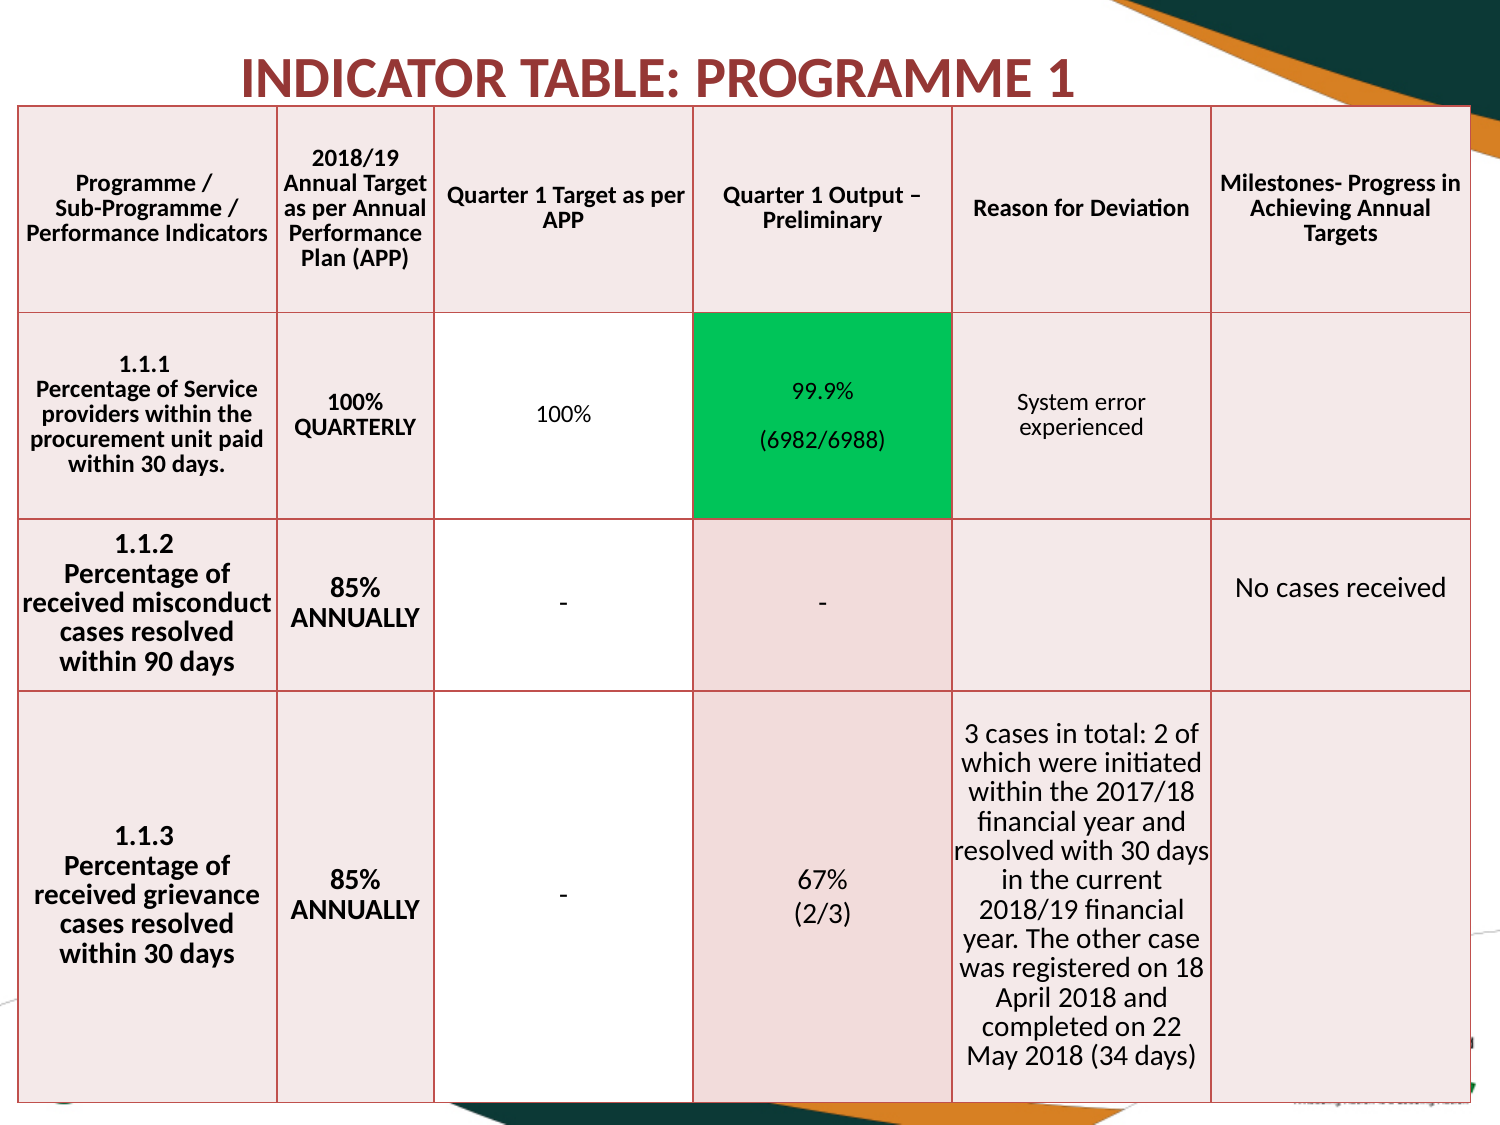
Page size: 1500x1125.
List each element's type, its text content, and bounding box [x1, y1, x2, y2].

table_cell 100% QUARTERLY [278, 313, 433, 518]
table_cell System error experienced [953, 313, 1210, 518]
table_header Reason for Deviation [953, 107, 1210, 312]
table_cell [953, 520, 1210, 690]
table_cell 85% ANNUALLY [278, 692, 433, 1102]
table_cell 1.1.2 Percentage of received misconduct cases resolved within 90 days [19, 520, 276, 690]
table_header Quarter 1 Target as per APP [435, 107, 692, 312]
table_cell No cases received [1212, 520, 1470, 690]
table_cell - [435, 520, 692, 690]
table_cell - [694, 520, 951, 690]
table_cell 100% [435, 313, 692, 518]
title INDICATOR TABLE: PROGRAMME 1 [0, 0, 1317, 149]
table_header Programme / Sub-Programme / Performance Indicators [19, 107, 276, 312]
table_cell 67% (2/3) [694, 692, 951, 1102]
table_cell [1212, 313, 1470, 518]
table_cell 1.1.1 Percentage of Service providers within the procurement unit paid within 30 days. [19, 313, 276, 518]
picture [0, 0, 1500, 1125]
table_cell 3 cases in total: 2 of which were initiated within the 2017/18 financial year and resolved with 30 days in the current 2018/19 financial year. The other case was registered on 18 April 2018 and completed on 22 May 2018 (34 days) [953, 692, 1210, 1102]
table_cell 99.9% (6982/6988) [694, 313, 951, 518]
table_cell 85% ANNUALLY [278, 520, 433, 690]
table_header Quarter 1 Output – Preliminary [694, 107, 951, 312]
table_cell 1.1.3 Percentage of received grievance cases resolved within 30 days [19, 692, 276, 1102]
table_header 2018/19 Annual Target as per Annual Performance Plan (APP) [278, 107, 433, 312]
table_cell - [435, 692, 692, 1102]
table_header Milestones- Progress in Achieving Annual Targets [1212, 107, 1470, 312]
table_cell [1212, 692, 1470, 1102]
